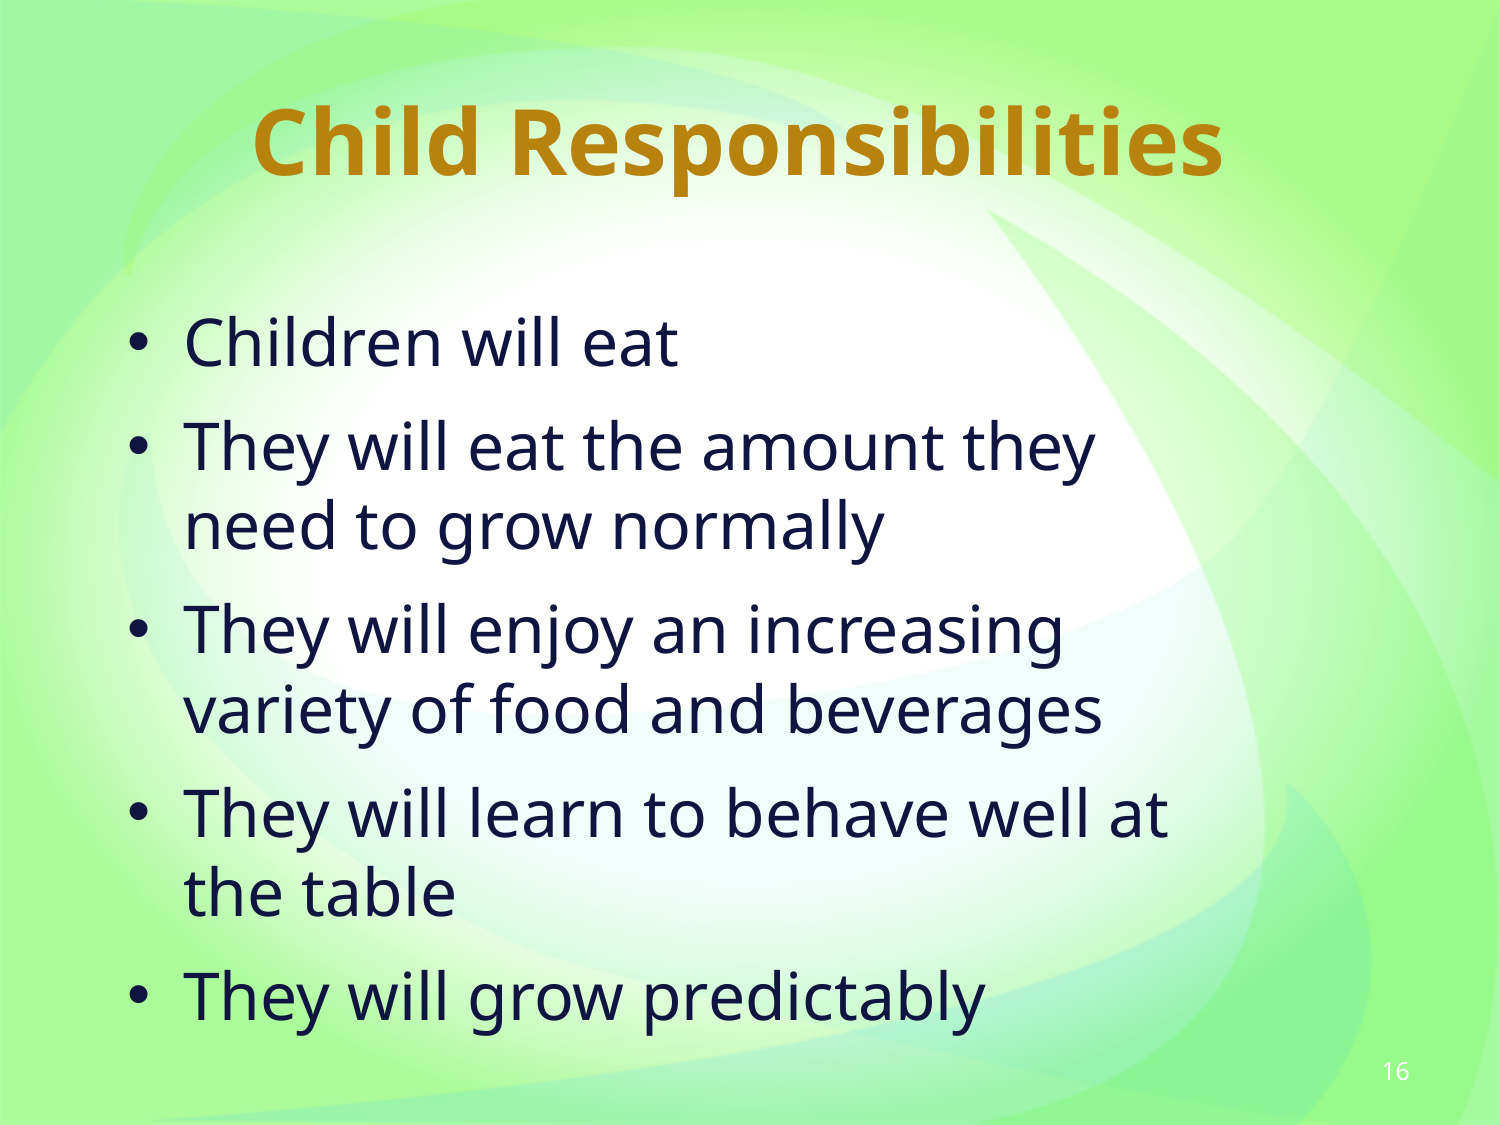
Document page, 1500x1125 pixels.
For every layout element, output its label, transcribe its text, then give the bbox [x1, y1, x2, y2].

list Children will eat They will eat the amount they need to grow normally They will enjoy an increasing variety of food and beverages They will learn to behave well at the table They will grow predictably [112, 293, 1238, 1049]
slide_number 16 [1074, 1042, 1425, 1103]
title Child Responsibilities [74, 44, 1426, 233]
